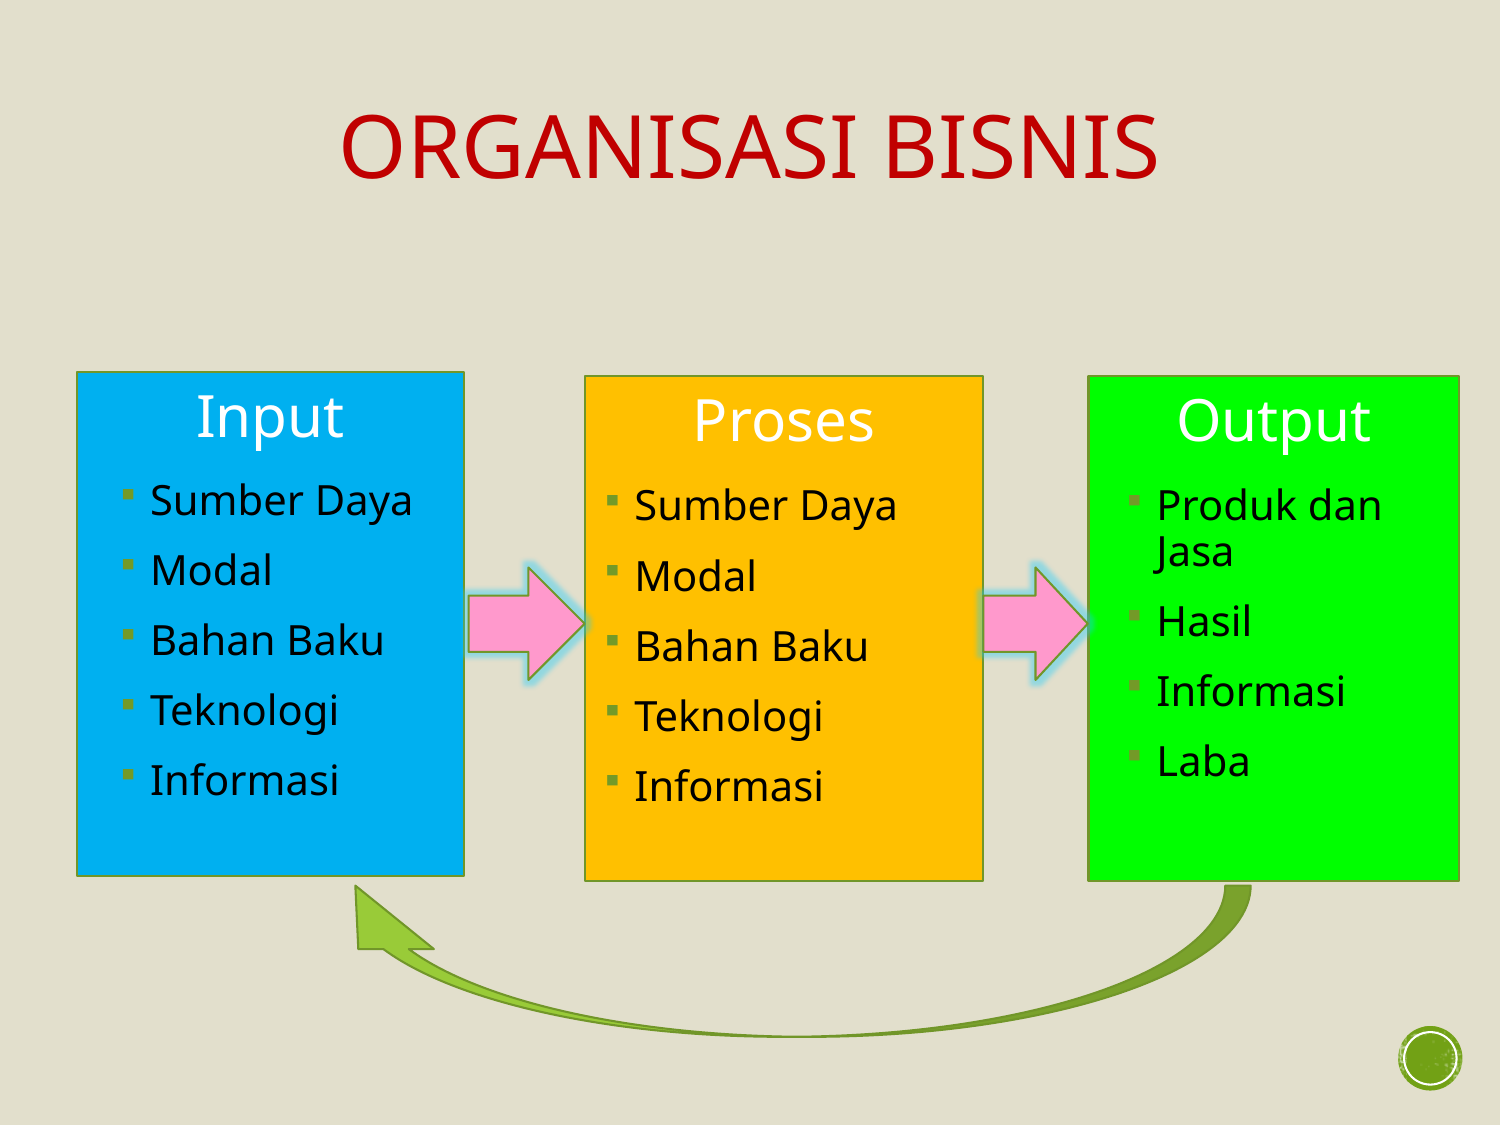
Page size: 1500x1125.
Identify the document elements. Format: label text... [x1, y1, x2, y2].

text_box [982, 566, 1089, 681]
text_box [467, 566, 586, 681]
list Sumber Daya Modal Bahan Baku Teknologi Informasi [105, 472, 436, 831]
text_box Produk dan Jasa Hasil Informasi Laba [1111, 477, 1436, 836]
title Organisasi bisnis [112, 79, 1388, 220]
text_box [354, 884, 1252, 1038]
text_box Input [76, 371, 465, 877]
text_box Sumber Daya Modal Bahan Baku Teknologi Informasi [589, 477, 920, 836]
text_box Proses [584, 375, 984, 882]
text_box Output [1087, 375, 1460, 882]
